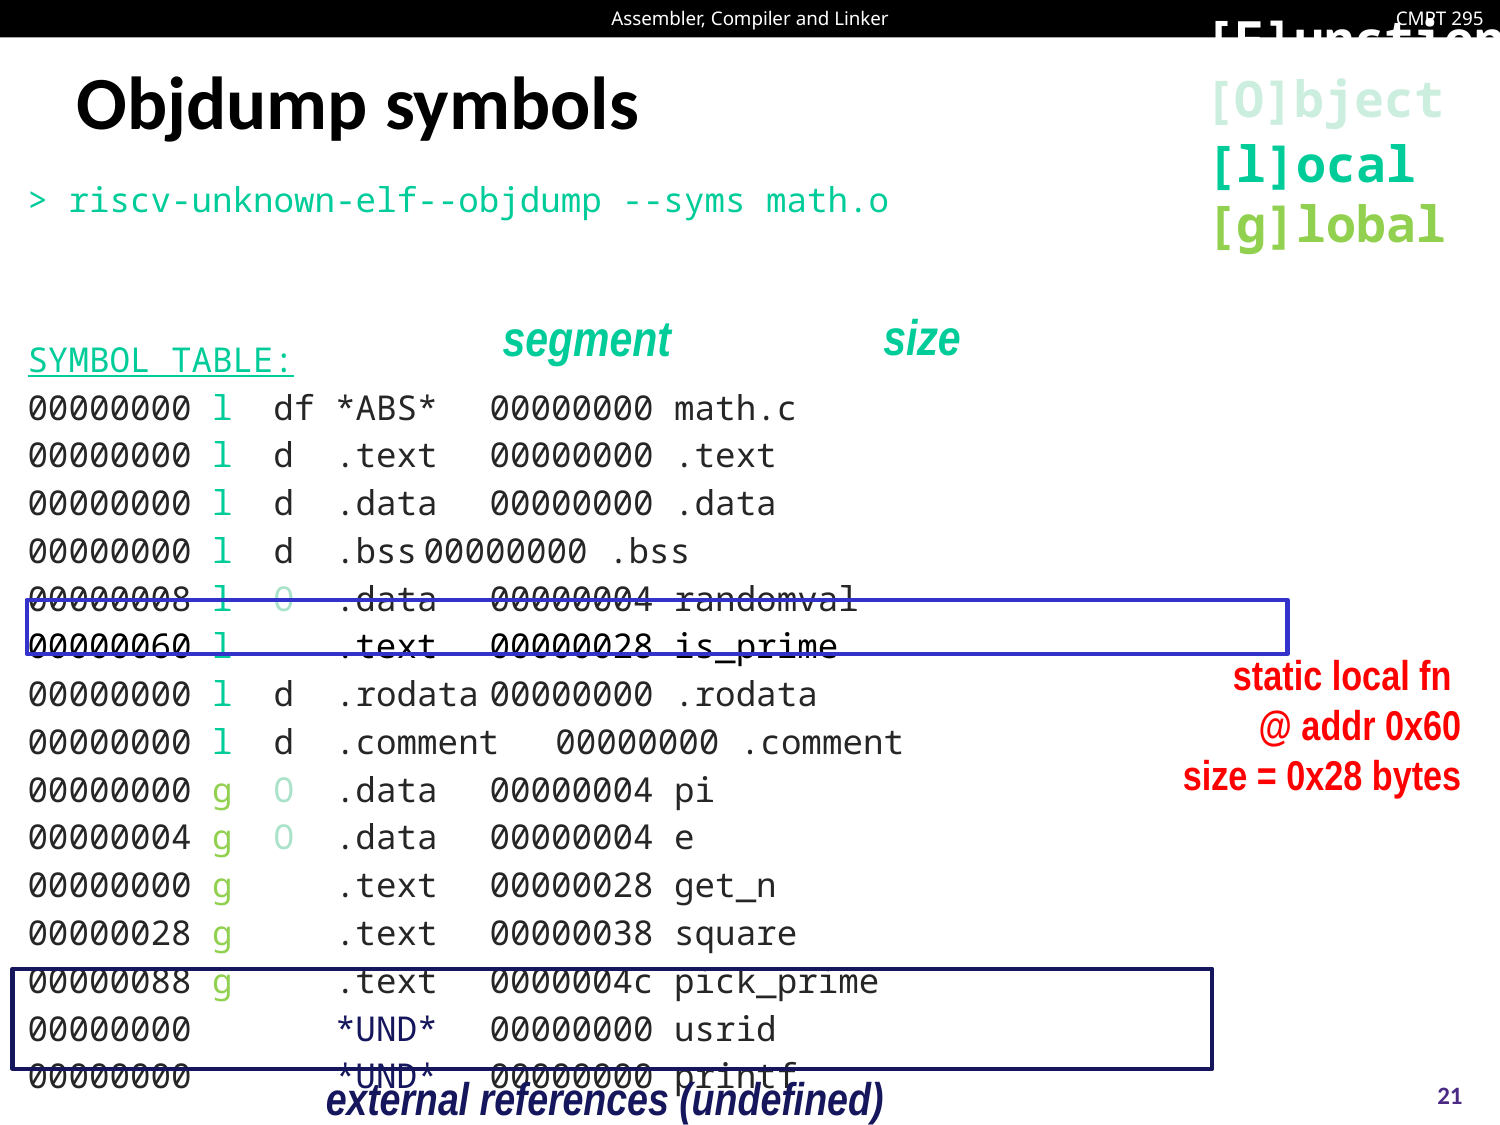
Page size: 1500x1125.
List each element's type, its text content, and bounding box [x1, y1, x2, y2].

text_box [25, 598, 1290, 656]
text_box [F]unction [O]bject [1189, 0, 1500, 135]
text_box segment [487, 299, 687, 374]
title Objdump symbols [61, 36, 1191, 163]
text_box [l]ocal [g]lobal [1191, 135, 1462, 260]
text_box static local fn @ addr 0x60 size = 0x28 bytes [1167, 641, 1476, 807]
text_box [10, 967, 1214, 1071]
text_box external references (undefined) [311, 1061, 1238, 1125]
text_box size [844, 298, 1000, 374]
slide_number 21 [1400, 1065, 1500, 1125]
list > riscv-unknown-elf--objdump --syms math.o SYMBOL TABLE: 00000000 l df *ABS* 00000000 math.c 00000000 l d .text 00000000 .text 00000000 l d .data 00000000 .data 00000000 l d .bss 00000000 .bss 00000008 l O .data 00000004 randomval 00000060 l F .text 00000028 is_prime 00000000 l d .rodata 00000000 .rodata 00000000 l d .comment 00000000 .comment 00000000 g O .data 00000004 pi 00000004 g O .data 00000004 e 00000000 g F .text 00000028 get_n 00000028 g F .text 00000038 square 00000088 g F .text 0000004c pick_prime 00000000 *UND* 00000000 usrid 00000000 *UND* 00000000 printf [12, 170, 1438, 1113]
